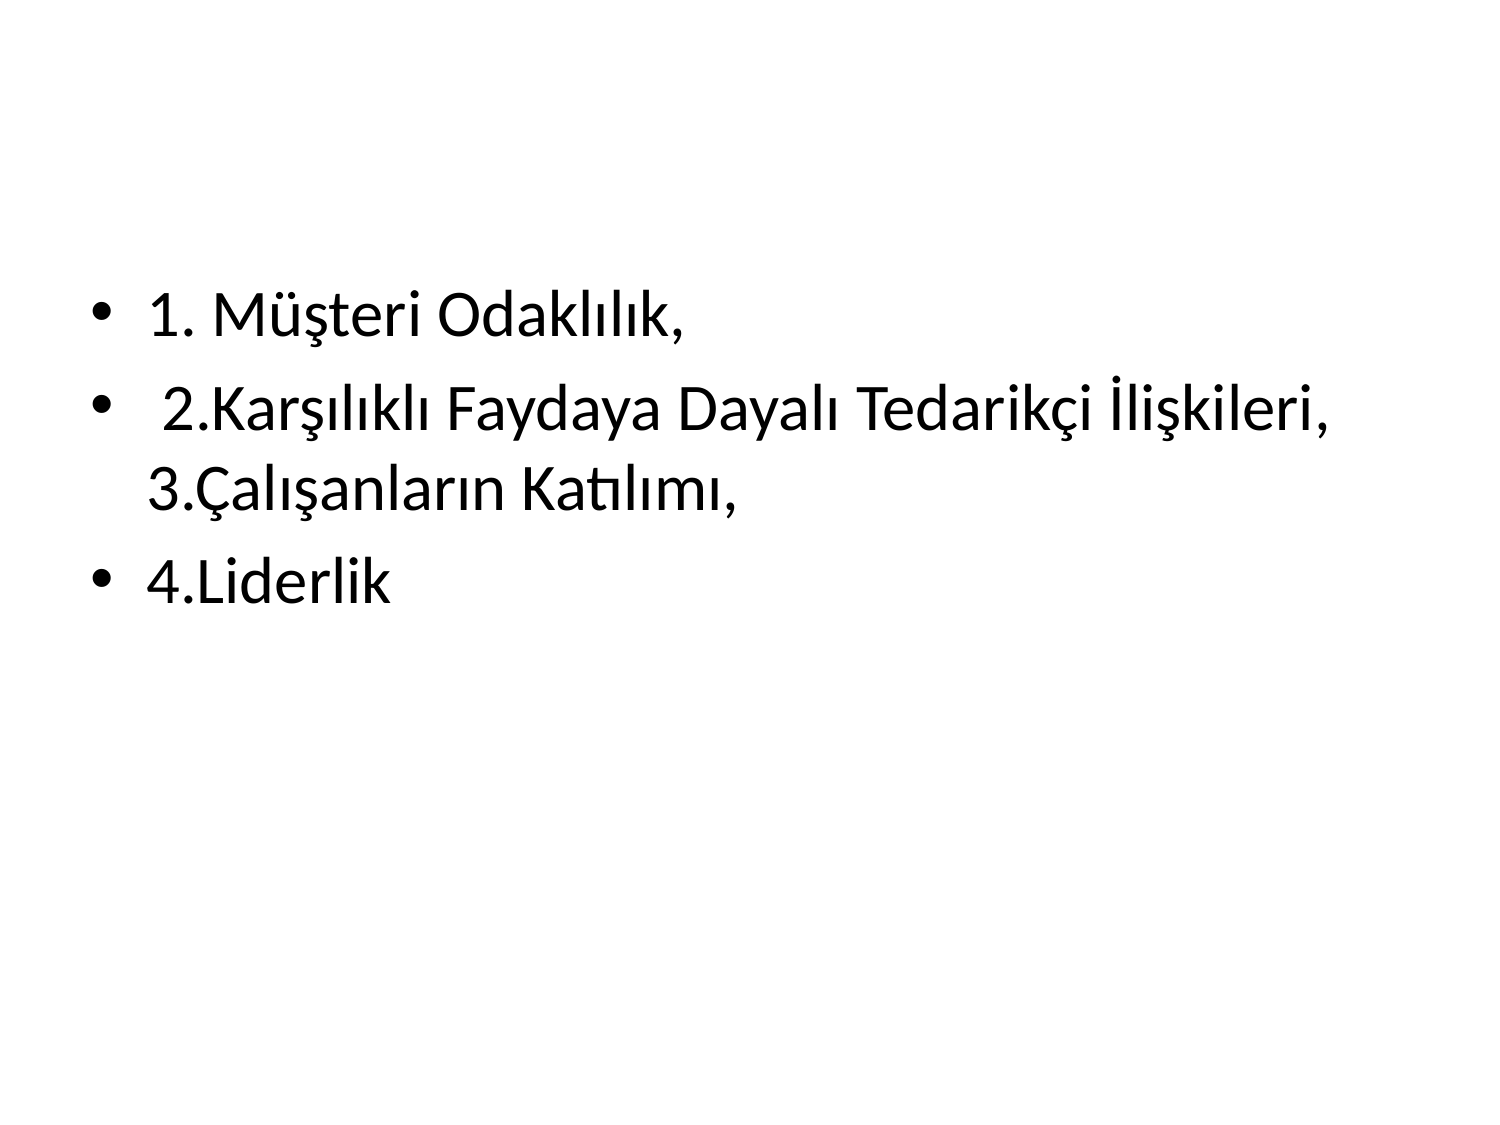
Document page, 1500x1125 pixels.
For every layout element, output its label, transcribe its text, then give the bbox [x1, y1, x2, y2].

list 1. Müşteri Odaklılık, 2.Karşılıklı Faydaya Dayalı Tedarikçi İlişkileri, 3.Çalışanların Katılımı, 4.Liderlik [75, 262, 1425, 1005]
